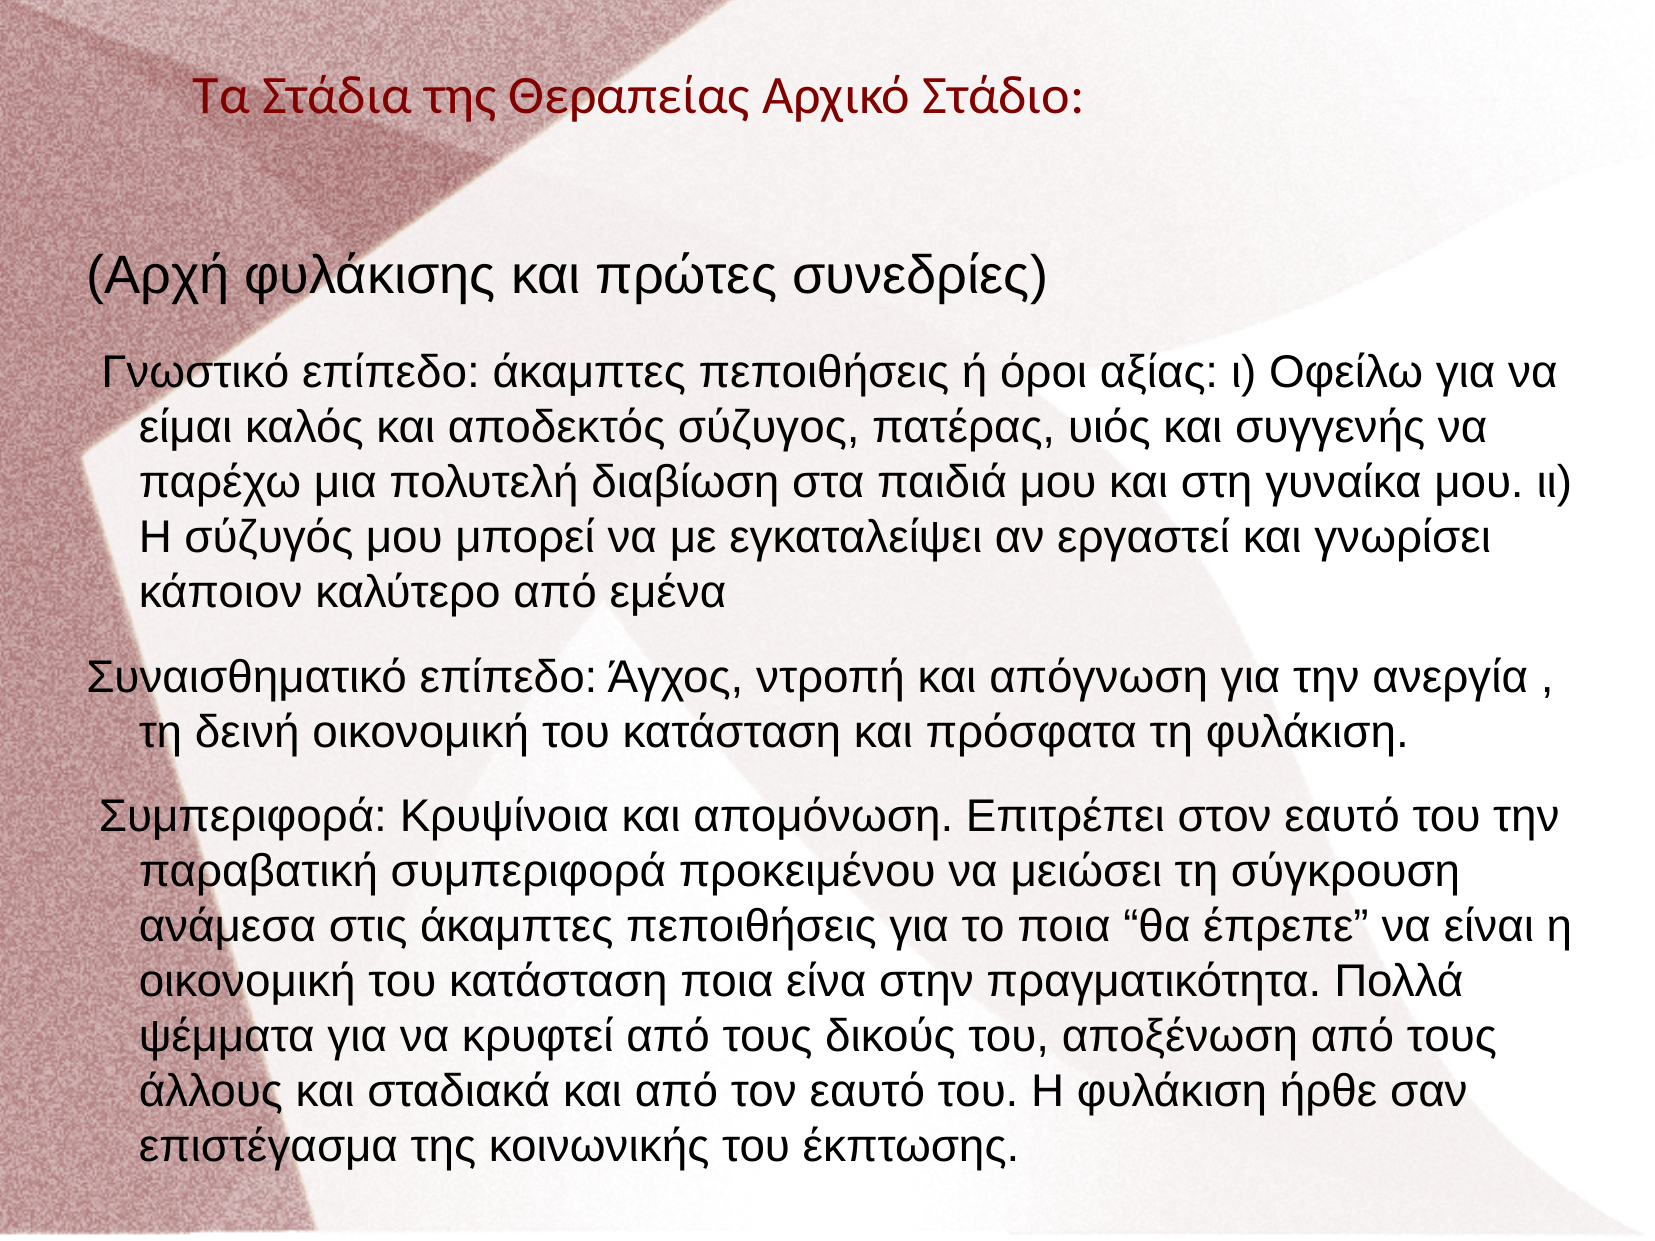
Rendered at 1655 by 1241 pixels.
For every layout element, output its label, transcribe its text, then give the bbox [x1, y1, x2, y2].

text_box (Αρχή φυλάκισης και πρώτες συνεδρίες) Γνωστικό επίπεδο: άκαμπτες πεποιθήσεις ή όροι αξίας: ι) Οφείλω για να είμαι καλός και αποδεκτός σύζυγος, πατέρας, υιός και συγγενής να παρέχω μια πολυτελή διαβίωση στα παιδιά μου και στη γυναίκα μου. ιι) Η σύζυγός μου μπορεί να με εγκαταλείψει αν εργαστεί και γνωρίσει κάποιον καλύτερο από εμένα Συναισθηματικό επίπεδο: Άγχος, ντροπή και απόγνωση για την ανεργία , τη δεινή οικονομική του κατάσταση και πρόσφατα τη φυλάκιση. Συμπεριφορά: Κρυψίνοια και απομόνωση. Επιτρέπει στον εαυτό του την παραβατική συμπεριφορά προκειμένου να μειώσει τη σύγκρουση ανάμεσα στις άκαμπτες πεποιθήσεις για το ποια “θα έπρεπε” να είναι η οικονομική του κατάσταση ποια είνα στην πραγματικότητα. Πολλά ψέμματα για να κρυφτεί από τους δικούς του, αποξένωση από τους άλλους και σταδιακά και από τον εαυτό του. Η φυλάκιση ήρθε σαν επιστέγασμα της κοινωνικής του έκπτωσης. [84, 237, 1582, 1171]
picture [0, 0, 1655, 1241]
title Τα Στάδια της Θεραπείας Αρχικό Στάδιο: [116, 56, 1087, 237]
